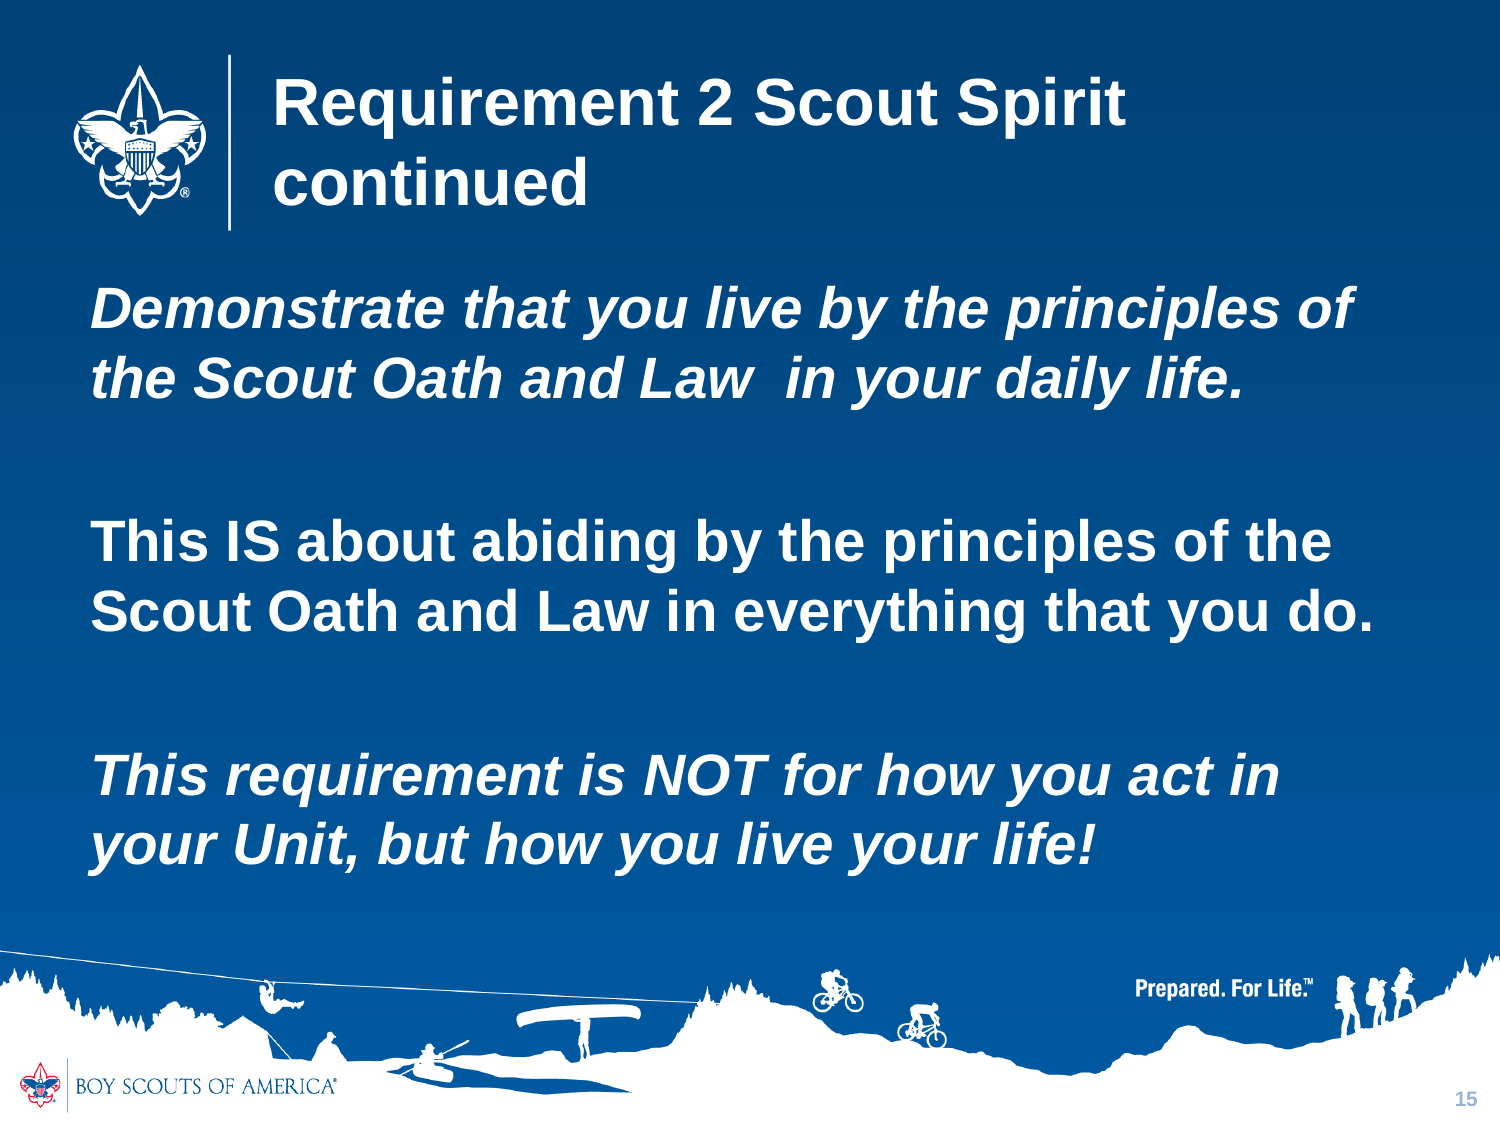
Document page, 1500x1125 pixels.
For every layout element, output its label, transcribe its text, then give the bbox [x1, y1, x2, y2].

list Demonstrate that you live by the principles of the Scout Oath and Law in your daily life. This IS about abiding by the principles of the Scout Oath and Law in everything that you do. This requirement is NOT for how you act in your Unit, but how you live your life! [74, 262, 1426, 1006]
picture [73, 54, 231, 231]
picture [0, 950, 1500, 1125]
title Requirement 2 Scout Spirit continued [256, 44, 1413, 233]
slide_number 15 [1425, 1067, 1493, 1125]
